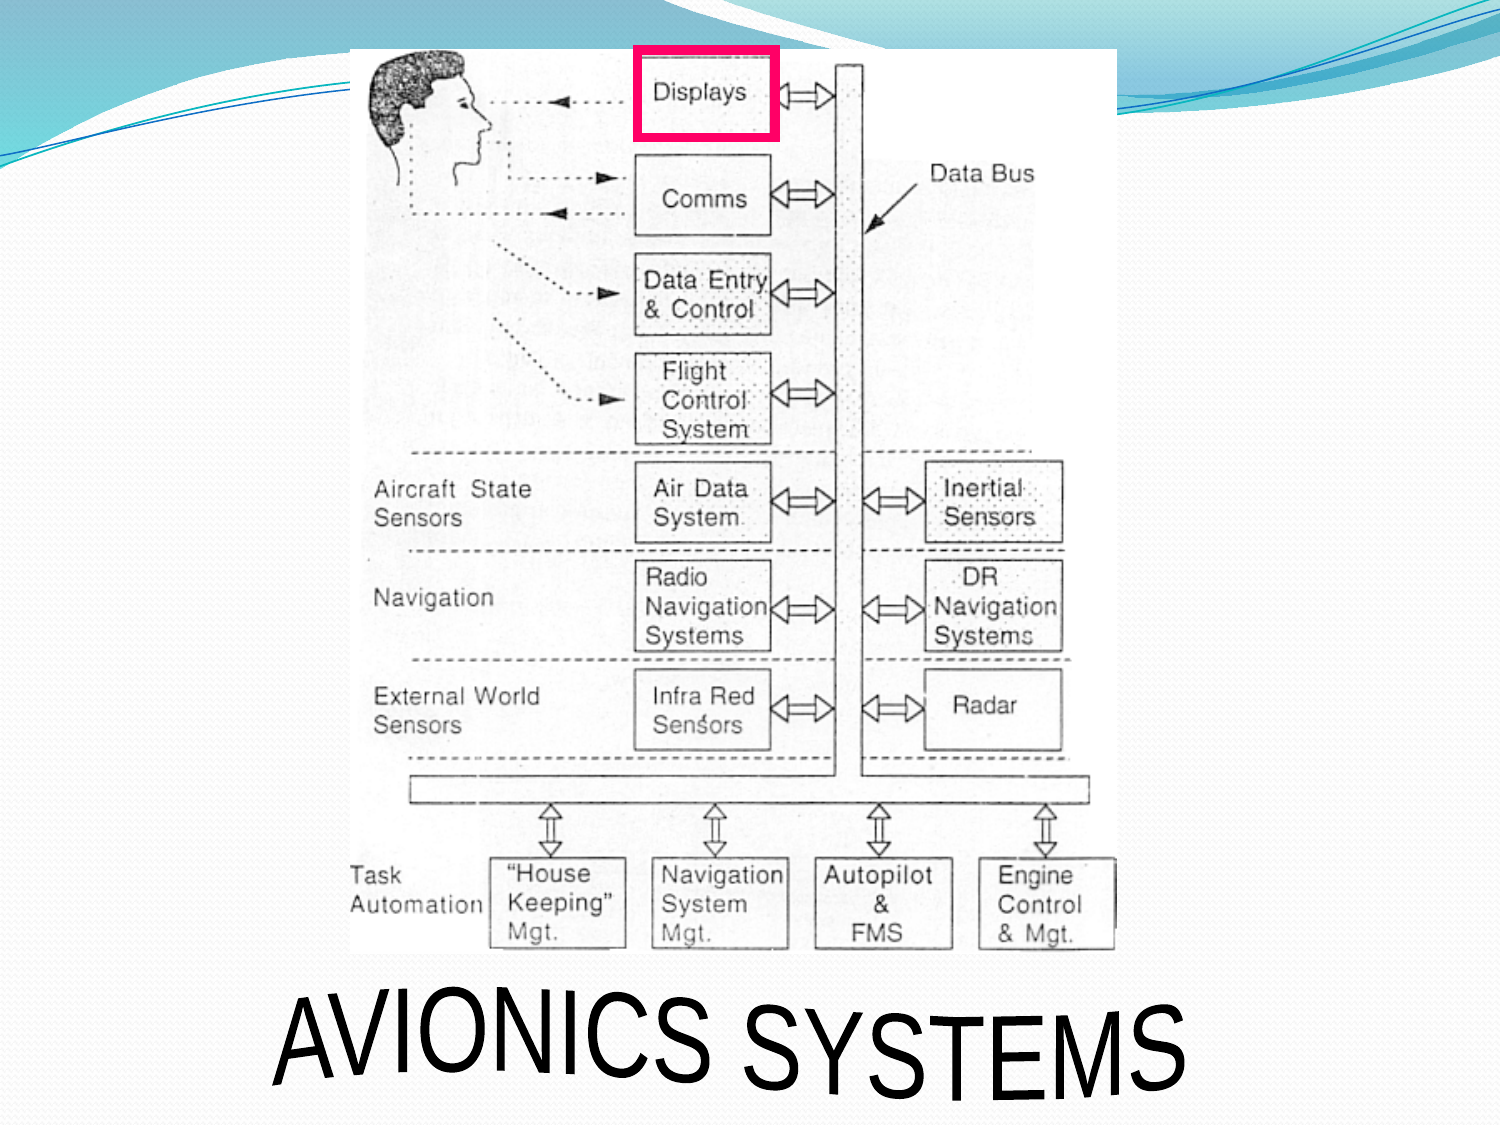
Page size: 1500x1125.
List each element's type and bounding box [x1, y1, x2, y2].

picture [349, 49, 1117, 954]
